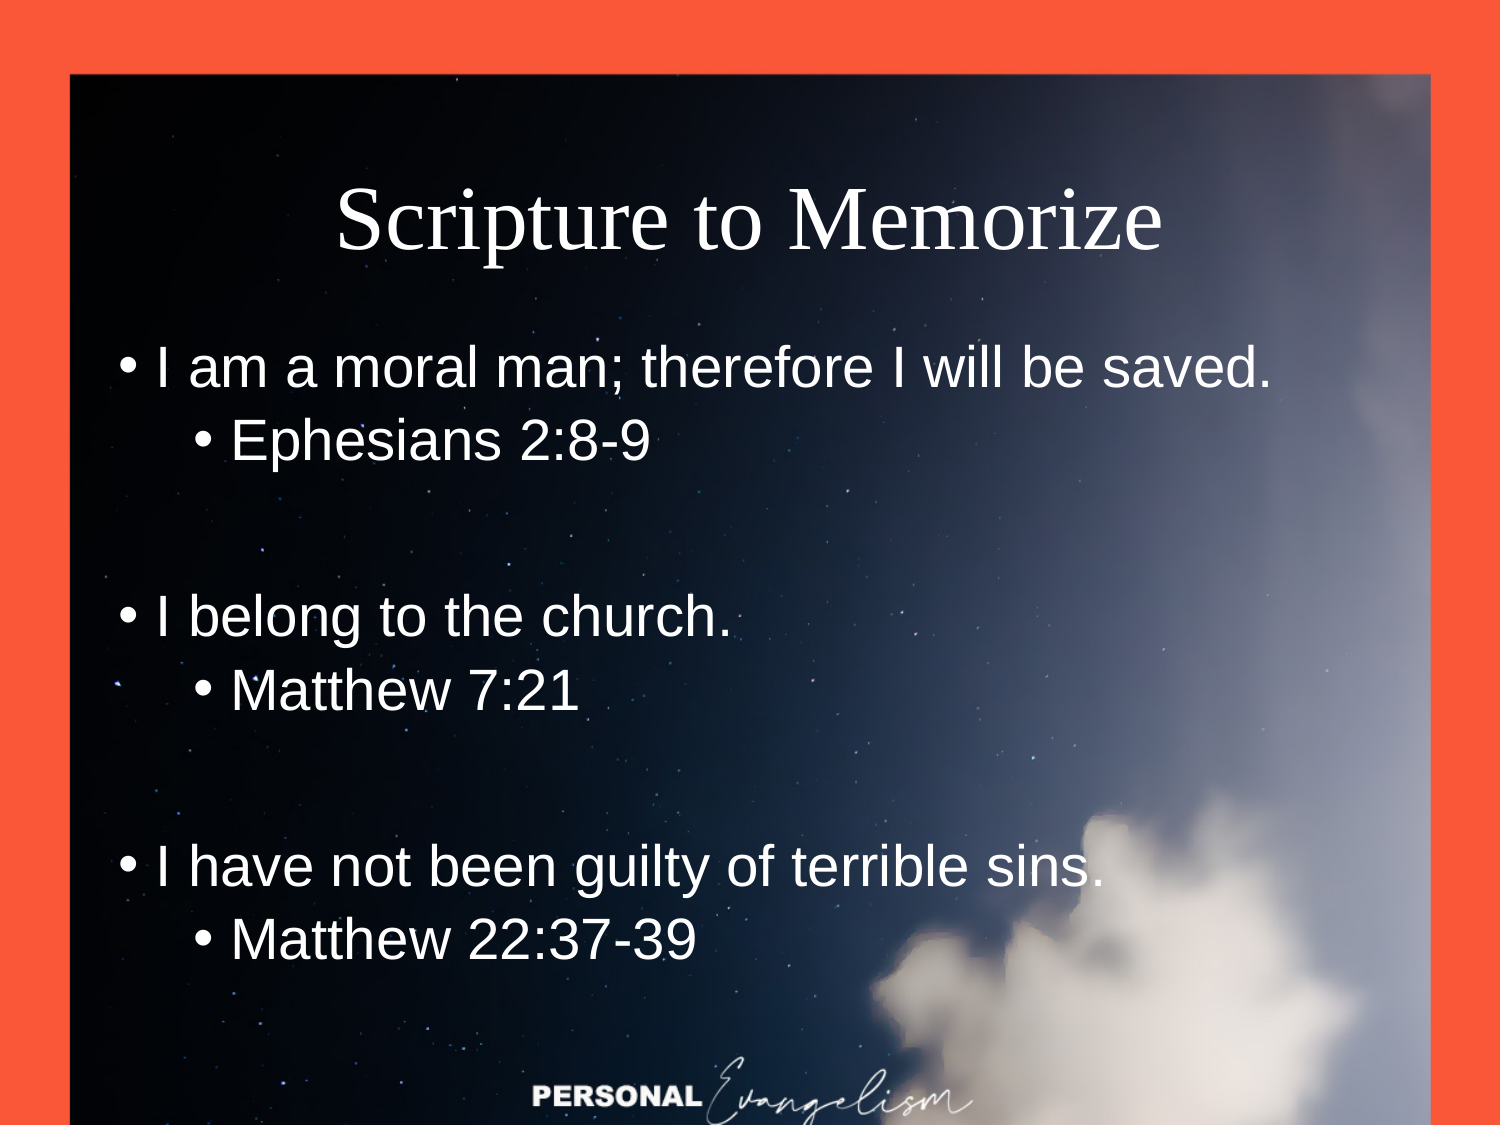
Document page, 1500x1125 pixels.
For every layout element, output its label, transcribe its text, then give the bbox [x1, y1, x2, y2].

picture [0, 0, 1500, 1125]
list I am a moral man; therefore I will be saved. Ephesians 2:8-9 I belong to the church. Matthew 7:21 I have not been guilty of terrible sins. Matthew 22:37-39 [103, 329, 1397, 1043]
title Scripture to Memorize [103, 111, 1397, 329]
